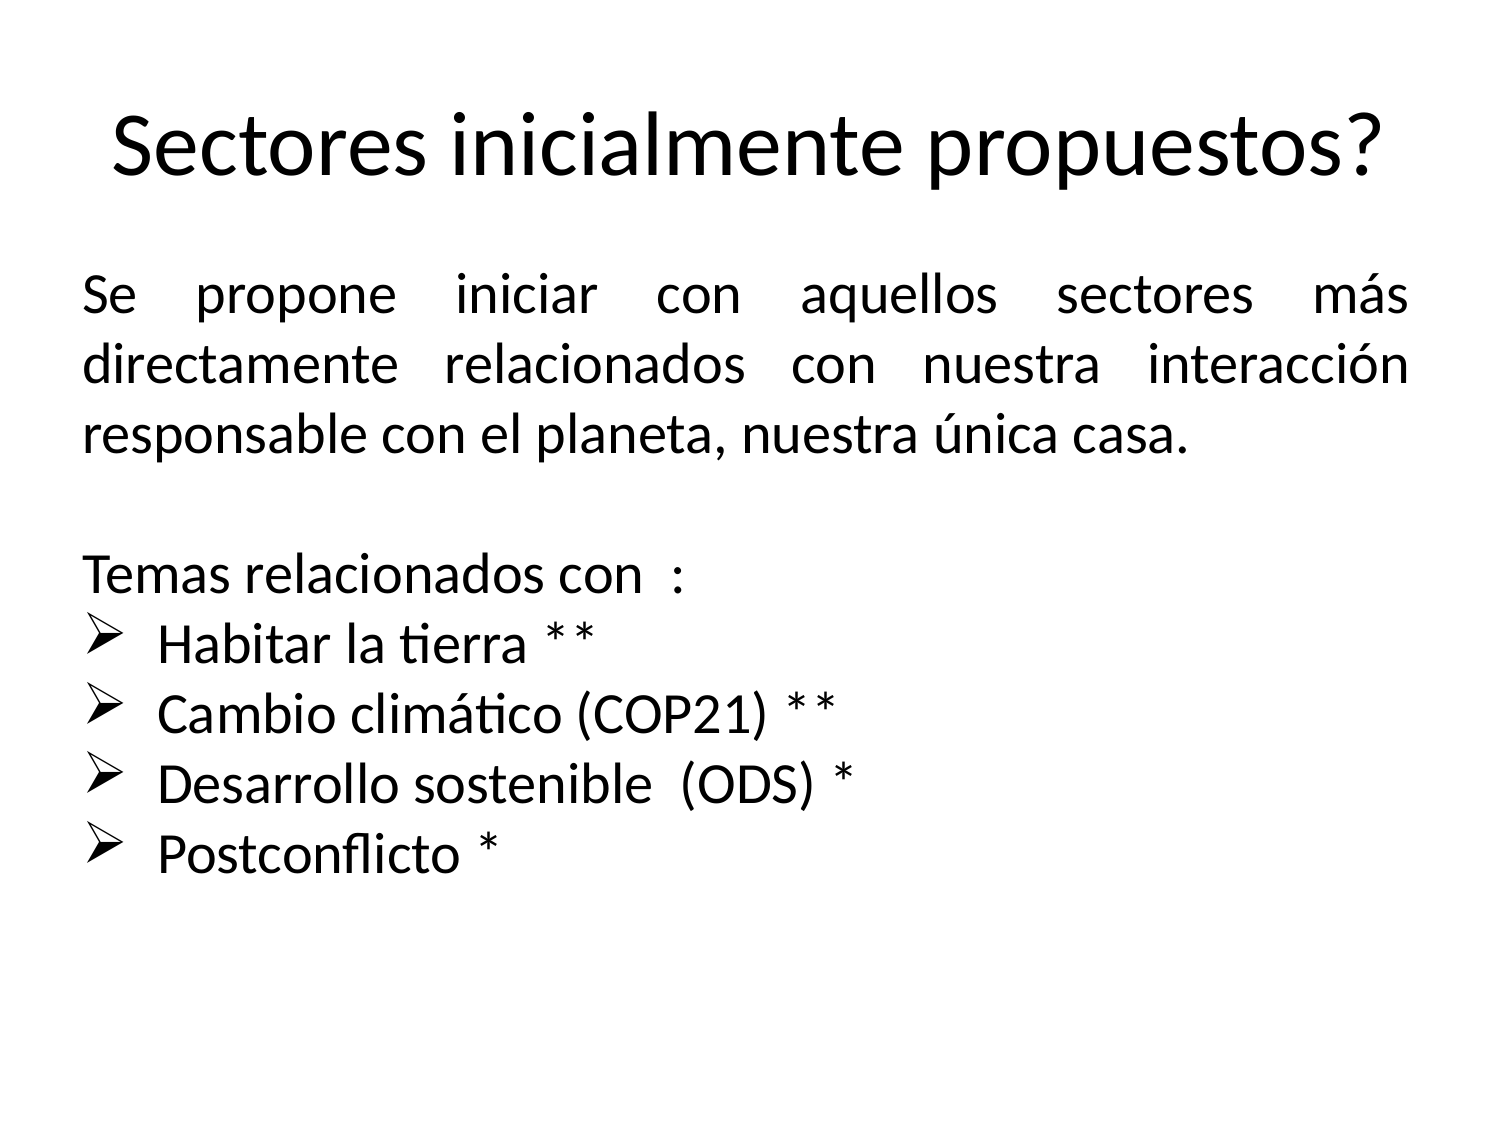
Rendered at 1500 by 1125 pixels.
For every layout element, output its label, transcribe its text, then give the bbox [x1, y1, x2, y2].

title Sectores inicialmente propuestos? [75, 45, 1425, 208]
text_box Se propone iniciar con aquellos sectores más directamente relacionados con nuestra interacción responsable con el planeta, nuestra única casa. Temas relacionados con : Habitar la tierra ** Cambio climático (COP21) ** Desarrollo sostenible (ODS) * Postconflicto * [67, 208, 1426, 963]
